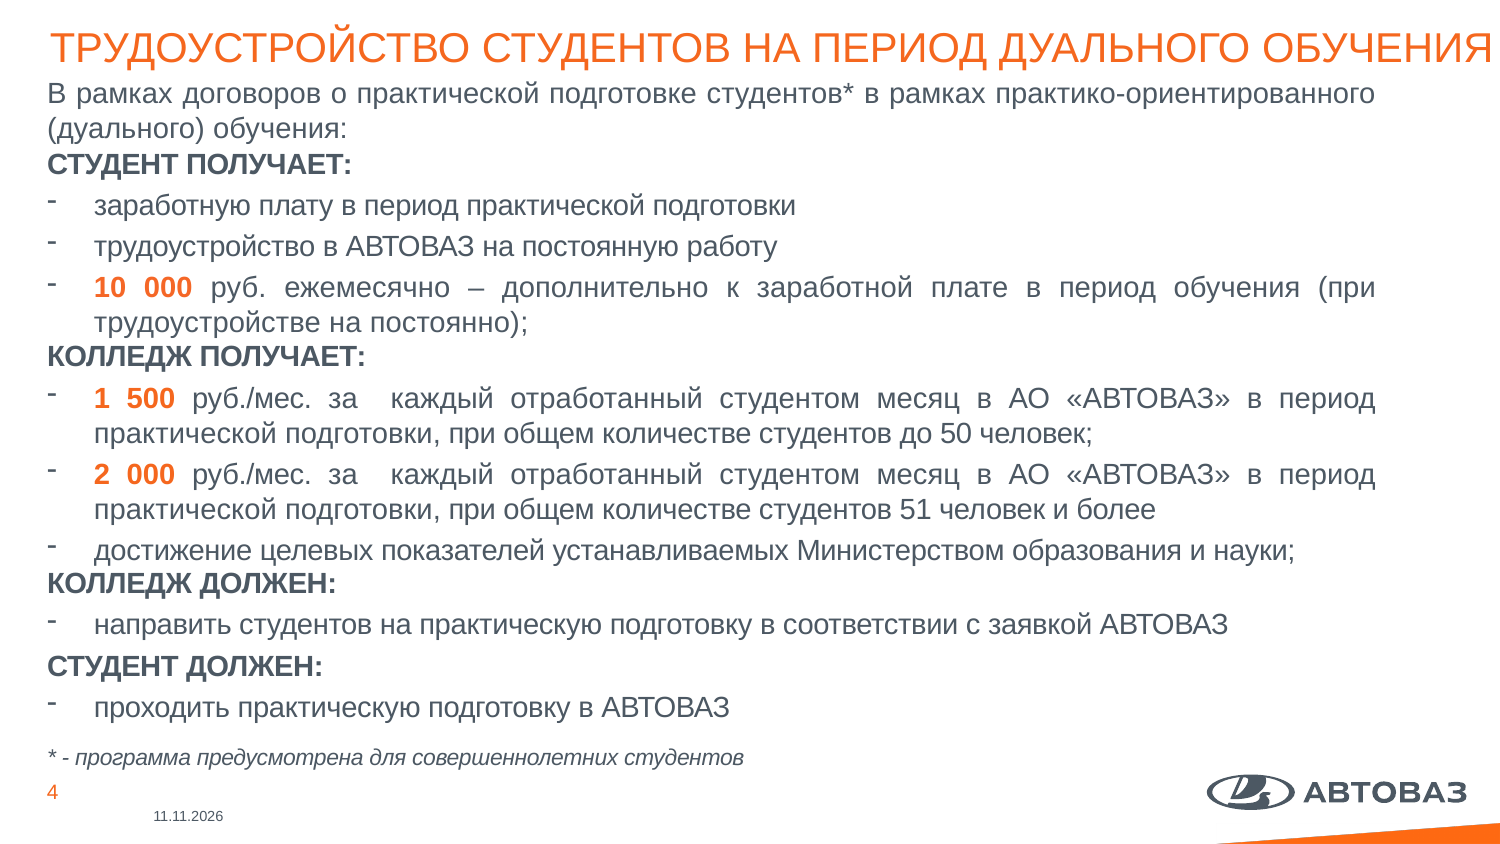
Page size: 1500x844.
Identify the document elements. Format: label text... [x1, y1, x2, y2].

text_box * - программа предусмотрена для совершеннолетних студентов [47, 742, 1445, 770]
text_box КОЛЛЕДЖ ПОЛУЧАЕТ: 1 500 руб./мес. за каждый отработанный студентом месяц в АО «АВТОВАЗ» в период практической подготовки, при общем количестве студентов до 50 человек; 2 000 руб./мес. за каждый отработанный студентом месяц в АО «АВТОВАЗ» в период практической подготовки, при общем количестве студентов 51 человек и более достижение целевых показателей устанавливаемых Министерством образования и науки; [47, 337, 1377, 431]
text_box ТРУДОУСТРОЙСТВО СТУДЕНТОВ НА ПЕРИОД Дуального обучения [49, 21, 1500, 59]
picture [1216, 823, 1500, 844]
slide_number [153, 806, 300, 826]
text_box СТУДЕНТ ПОЛУЧАЕТ: заработную плату в период практической подготовки трудоустройство в АВТОВАЗ на постоянную работу 10 000 руб. ежемесячно – дополнительно к заработной плате в период обучения (при трудоустройстве на постоянно); [47, 145, 1377, 299]
text_box СТУДЕНТ ДОЛЖЕН: проходить практическую подготовку в АВТОВАЗ [47, 699, 1377, 742]
text_box В рамках договоров о практической подготовке студентов* в рамках практико-ориентированного (дуального) обучения: [47, 73, 1377, 144]
text_box СТУДЕНТ ДОЛЖЕН: проходить практическую подготовку в АВТОВАЗ [47, 770, 1377, 790]
text_box КОЛЛЕДЖ ДОЛЖЕН: направить студентов на практическую подготовку в соответствии с заявкой АВТОВАЗ [47, 564, 1377, 699]
